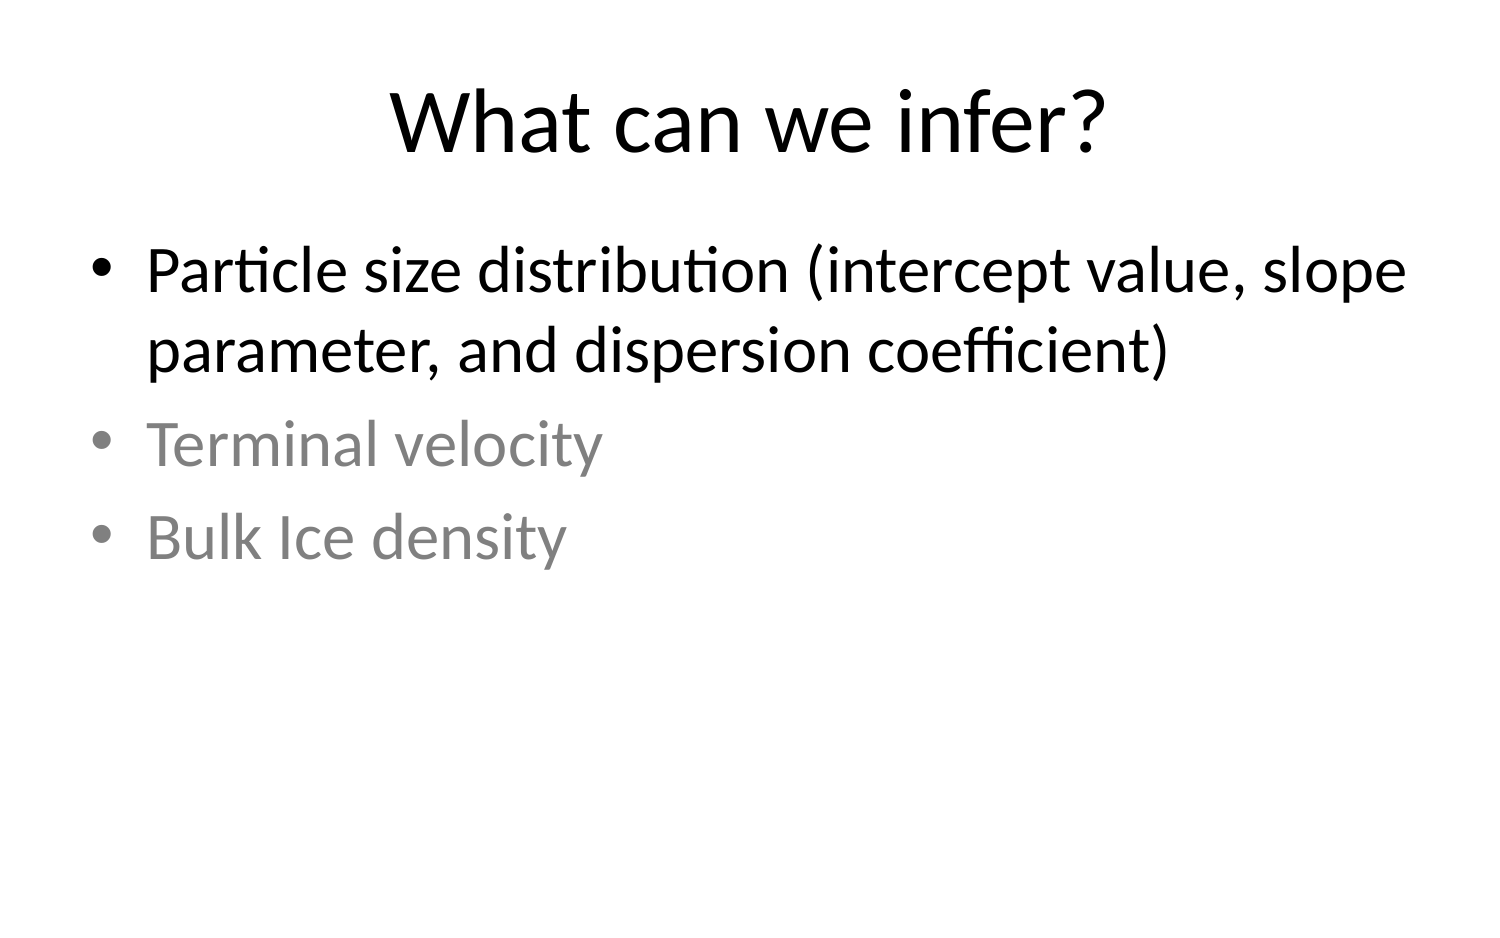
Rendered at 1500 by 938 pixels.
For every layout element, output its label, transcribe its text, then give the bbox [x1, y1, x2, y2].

title What can we infer? [75, 37, 1425, 194]
list Particle size distribution (intercept value, slope parameter, and dispersion coefficient) Terminal velocity Bulk Ice density [75, 218, 1425, 838]
